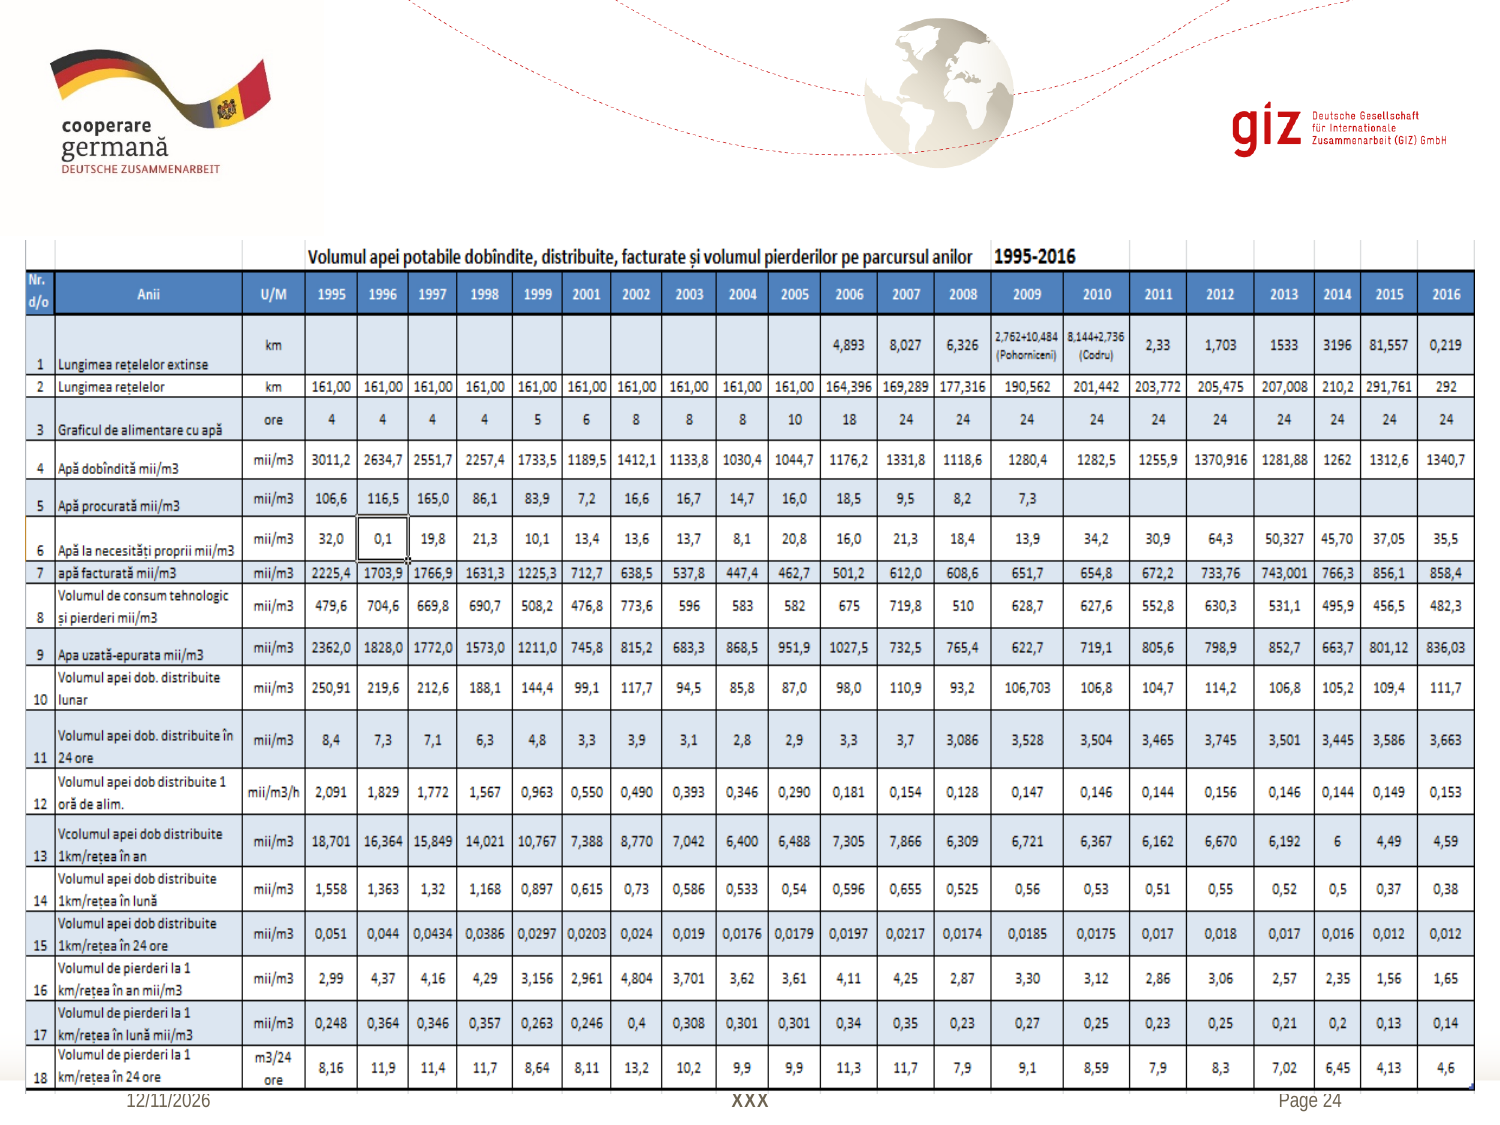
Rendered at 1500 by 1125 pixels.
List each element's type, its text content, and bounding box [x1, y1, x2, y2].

picture [0, 240, 1500, 1095]
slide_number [111, 1102, 325, 1121]
footer XXX [469, 1102, 1031, 1121]
picture [0, 0, 1500, 236]
